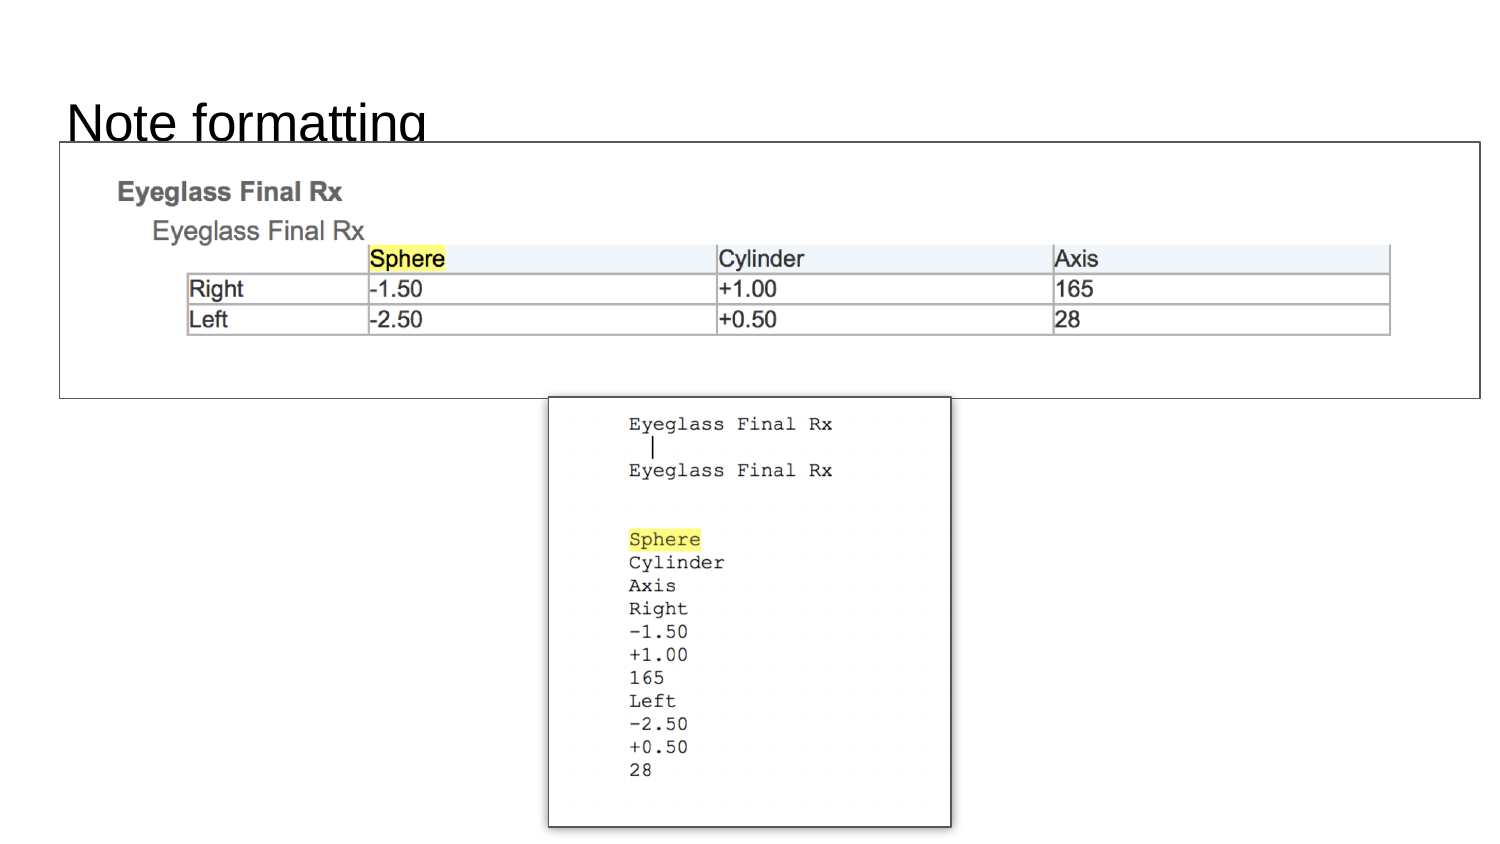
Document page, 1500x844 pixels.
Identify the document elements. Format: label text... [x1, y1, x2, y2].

title Note formatting [51, 72, 1449, 167]
picture [59, 142, 1480, 827]
